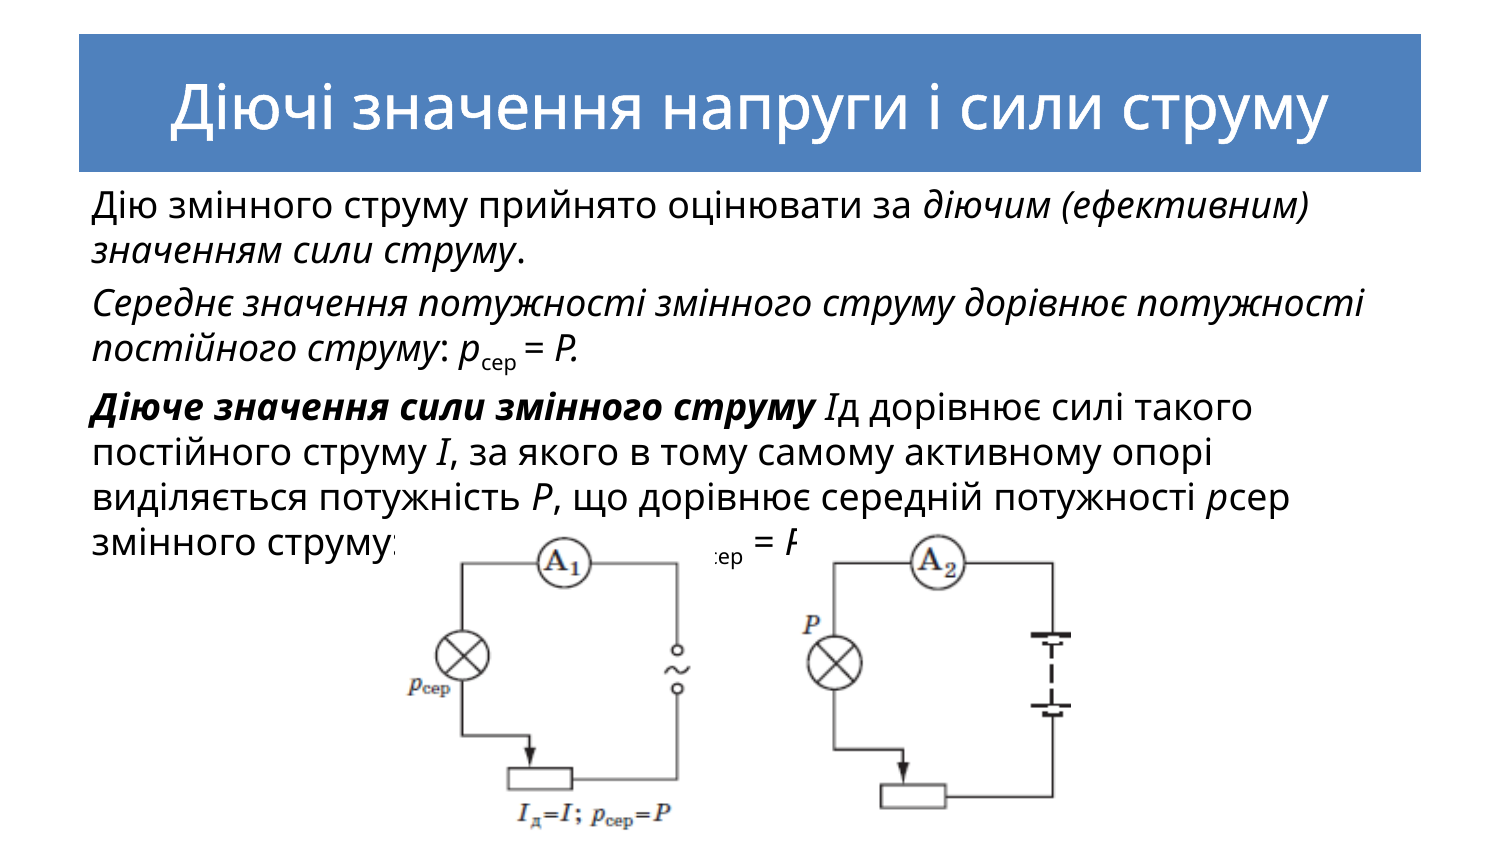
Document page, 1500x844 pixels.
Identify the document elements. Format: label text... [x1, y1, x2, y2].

picture [796, 526, 1071, 823]
picture [395, 526, 715, 844]
title Діючі значення напруги і сили струму [75, 33, 1425, 175]
list Дію змінного струму прийнято оцінювати за діючим (ефективним) значенням сили струму. Середнє значення потужності змінного струму дорівнює потужності постійного струму: pсер = Р. Діюче значення сили змінного струму Iд дорівнює силі такого постійного струму I, за якого в тому самому активному опорі виділяється потужність P, що дорівнює середній потужності pсер змінного струму: якщо Iд = I, то pсер = P. [76, 173, 1424, 824]
